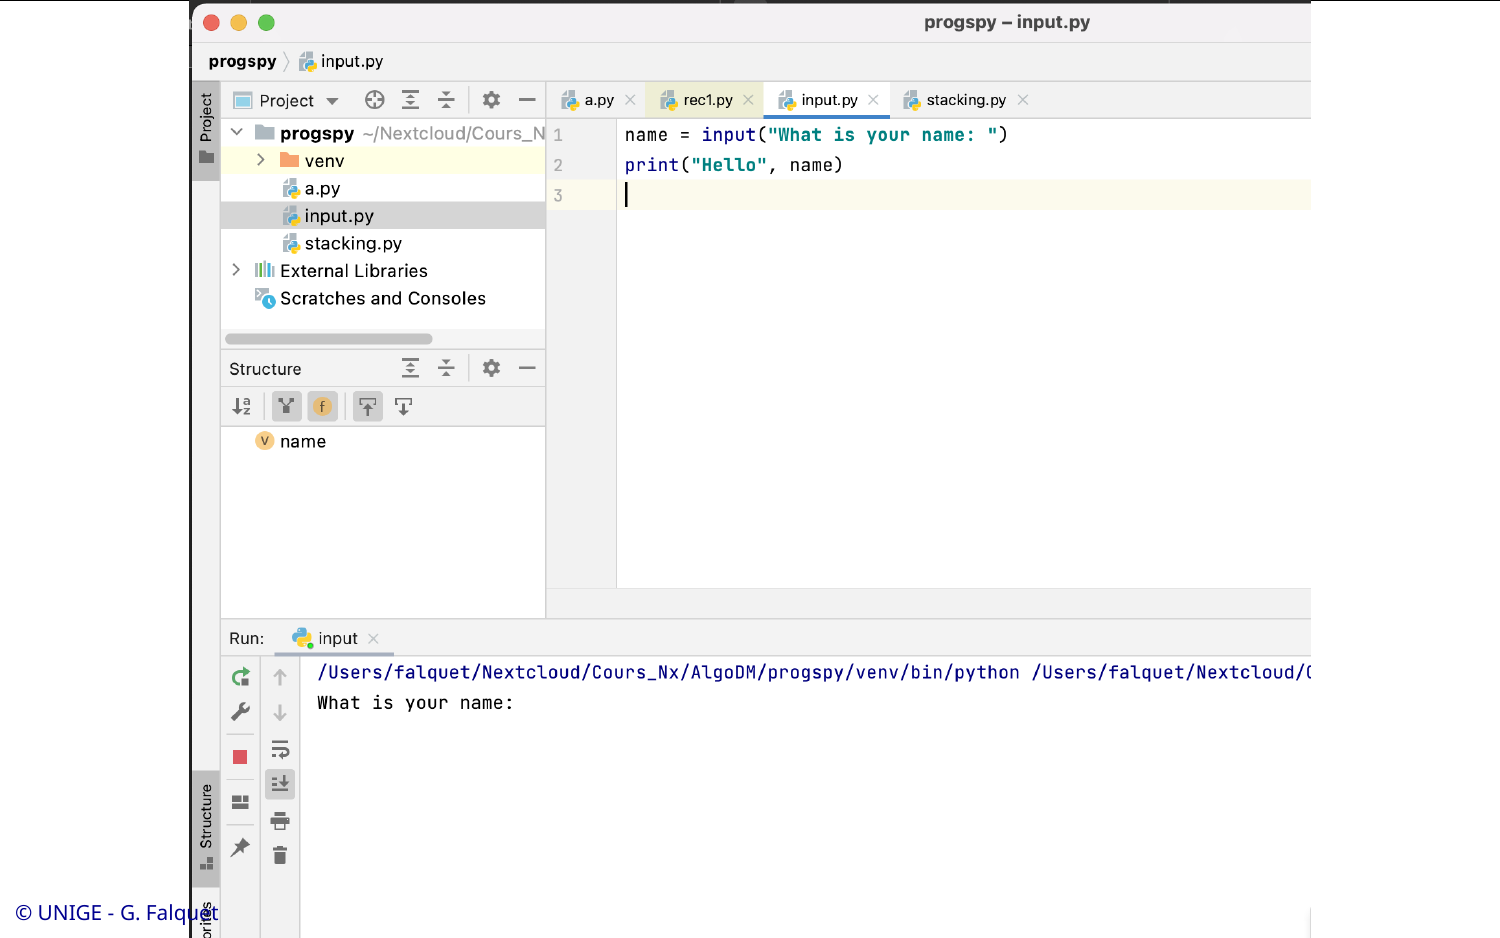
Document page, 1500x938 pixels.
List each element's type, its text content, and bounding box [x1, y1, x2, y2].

picture [188, 0, 1311, 938]
slide_number © UNIGE - G. Falquet [0, 892, 183, 933]
